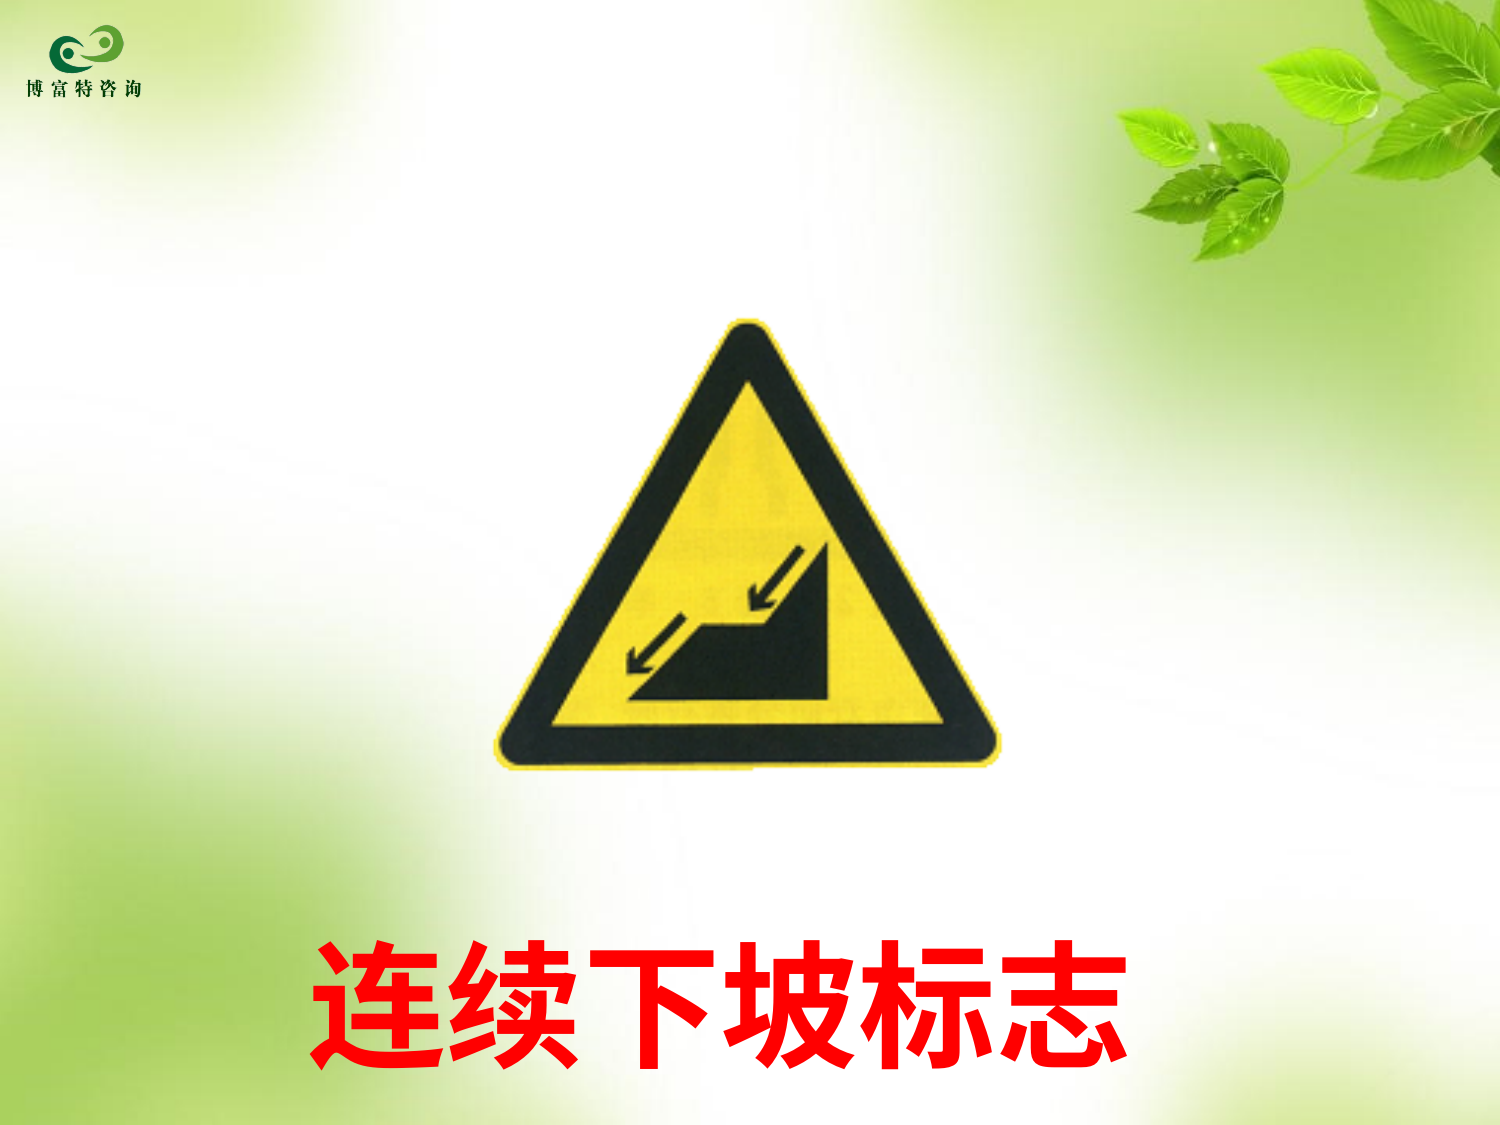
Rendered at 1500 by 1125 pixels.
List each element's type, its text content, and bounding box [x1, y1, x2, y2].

text_box 连续下坡标志 [293, 912, 1149, 1093]
picture [0, 0, 1500, 1125]
